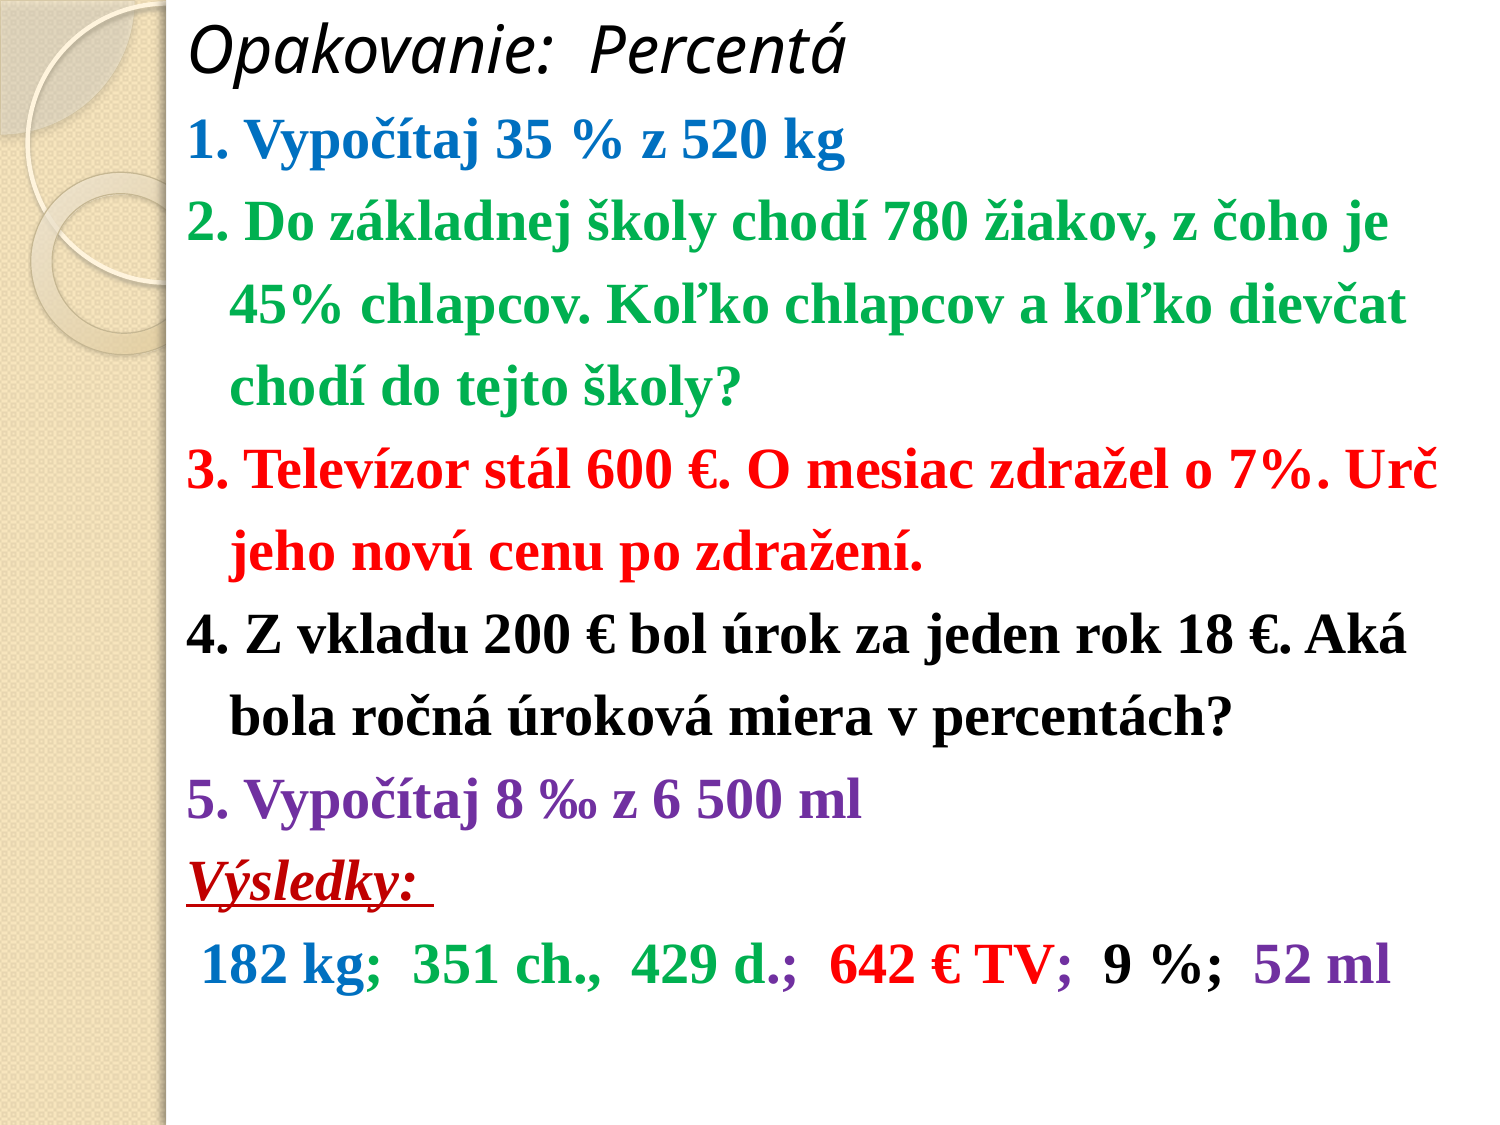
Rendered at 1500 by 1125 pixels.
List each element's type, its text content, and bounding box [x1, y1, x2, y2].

list Opakovanie: Percentá 1. Vypočítaj 35 % z 520 kg 2. Do základnej školy chodí 780 žiakov, z čoho je 45% chlapcov. Koľko chlapcov a koľko dievčat chodí do tejto školy? 3. Televízor stál 600 €. O mesiac zdražel o 7%. Urč jeho novú cenu po zdražení. 4. Z vkladu 200 € bol úrok za jeden rok 18 €. Aká bola ročná úroková miera v percentách? 5. Vypočítaj 8 ‰ z 6 500 ml Výsledky: 182 kg; 351 ch., 429 d.; 642 € TV; 9 %; 52 ml [157, 0, 1500, 1025]
